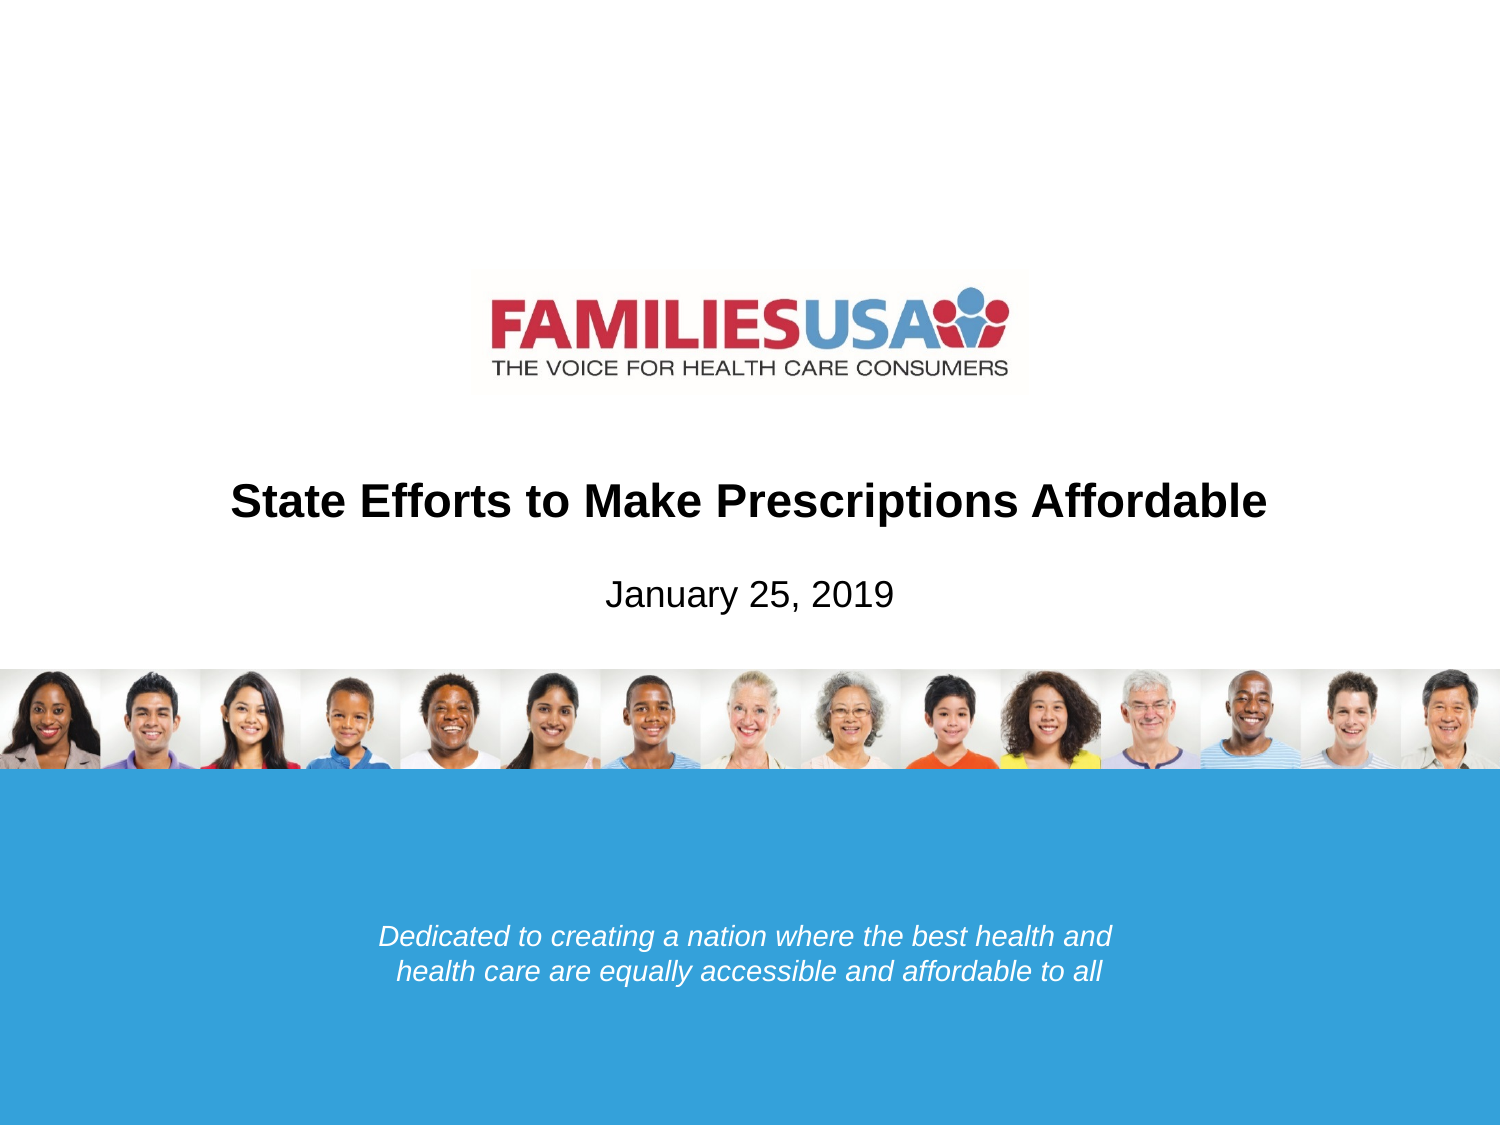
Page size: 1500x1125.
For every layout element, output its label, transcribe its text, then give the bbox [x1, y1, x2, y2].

list State Efforts to Make Prescriptions Affordable January 25, 2019 [0, 462, 1500, 623]
picture [471, 269, 1029, 395]
picture [0, 669, 1500, 769]
